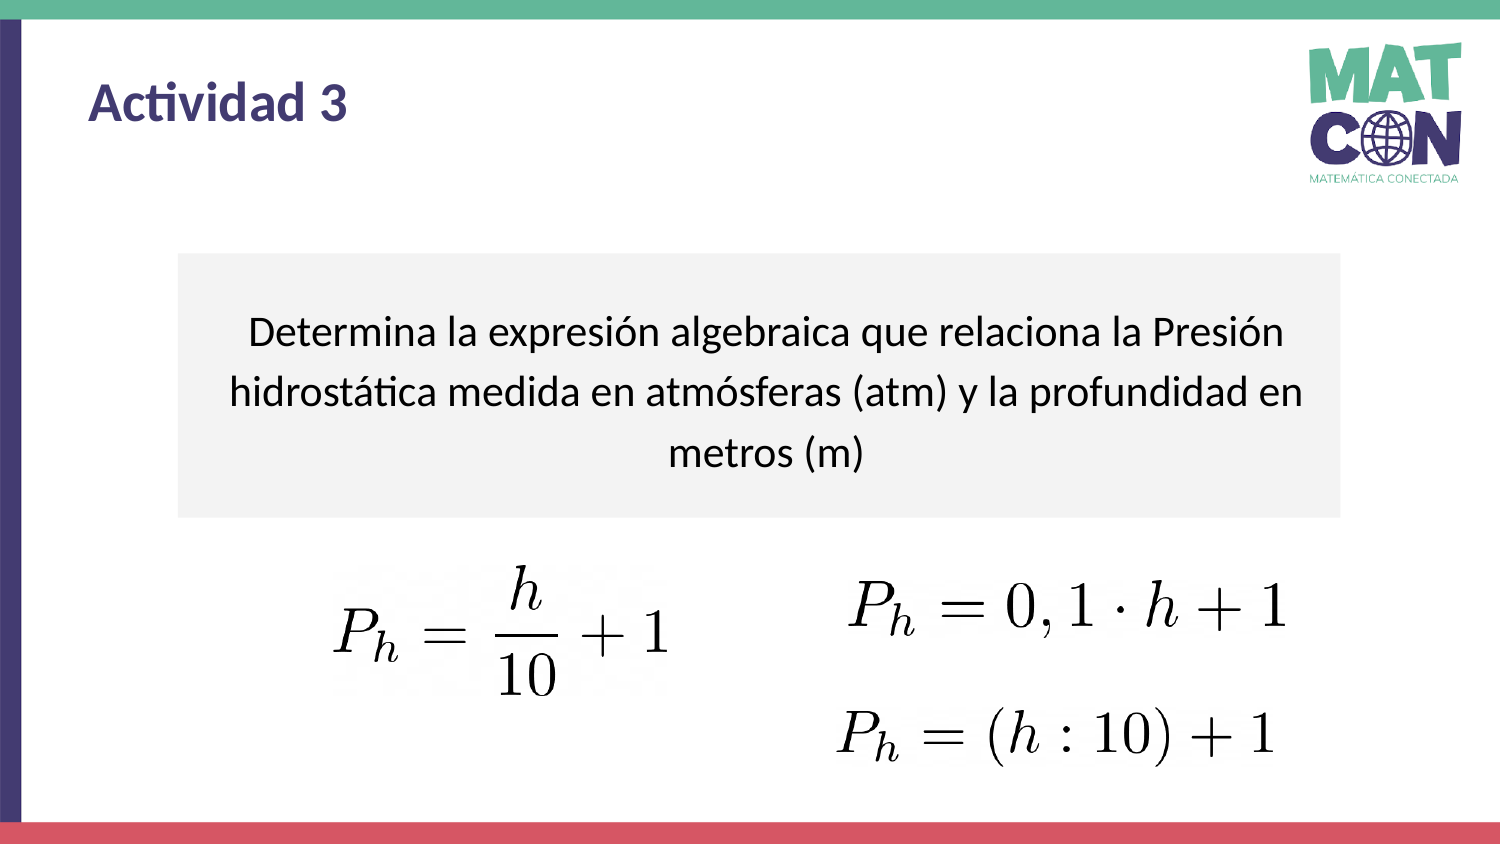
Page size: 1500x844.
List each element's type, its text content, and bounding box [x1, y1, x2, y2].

text_box Determina la expresión algebraica que relaciona la Presión hidrostática medida en atmósferas (atm) y la profundidad en metros (m) [177, 253, 1341, 518]
picture [0, 0, 1500, 844]
text_box Actividad 3 [77, 59, 757, 139]
